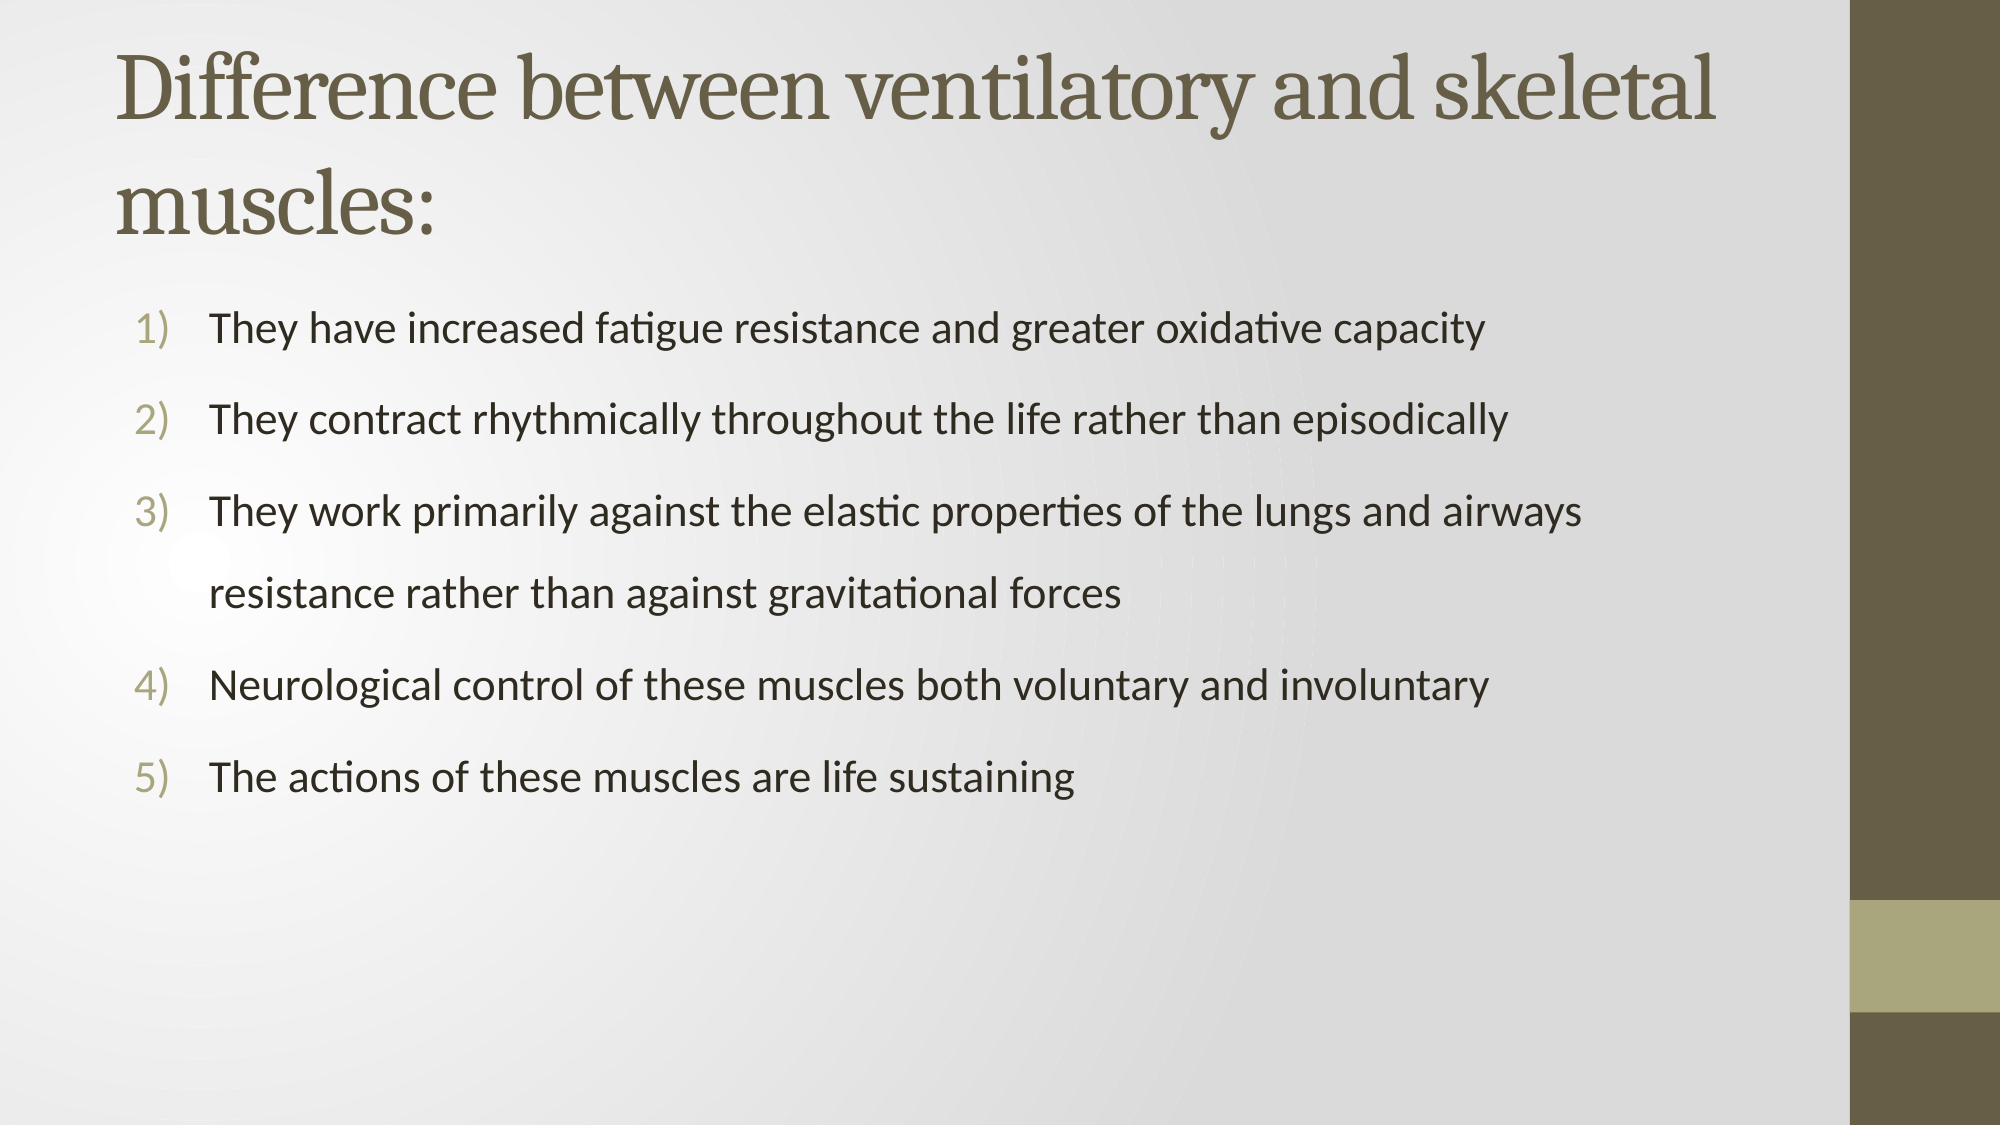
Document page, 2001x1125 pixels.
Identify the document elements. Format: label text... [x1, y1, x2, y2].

title Difference between ventilatory and skeletal muscles: [99, 45, 1767, 233]
list They have increased fatigue resistance and greater oxidative capacity They contract rhythmically throughout the life rather than episodically They work primarily against the elastic properties of the lungs and airways resistance rather than against gravitational forces Neurological control of these muscles both voluntary and involuntary The actions of these muscles are life sustaining [99, 262, 1767, 1050]
